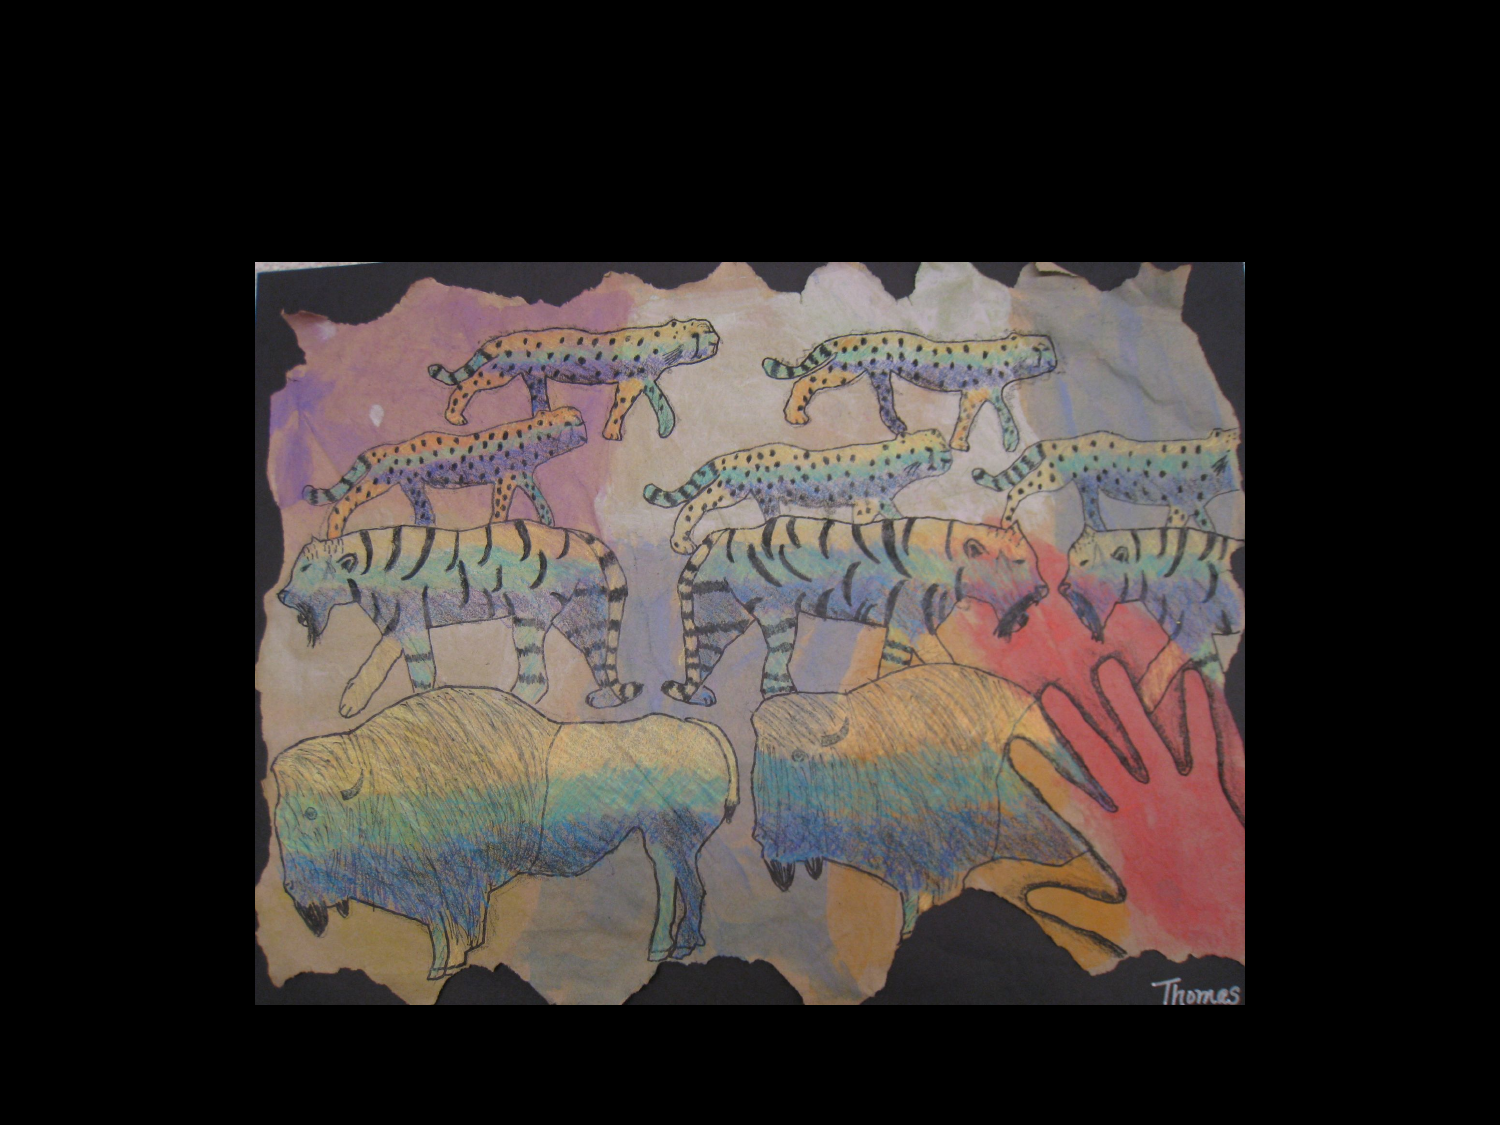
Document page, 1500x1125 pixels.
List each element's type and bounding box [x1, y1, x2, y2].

list [74, 262, 1426, 1006]
